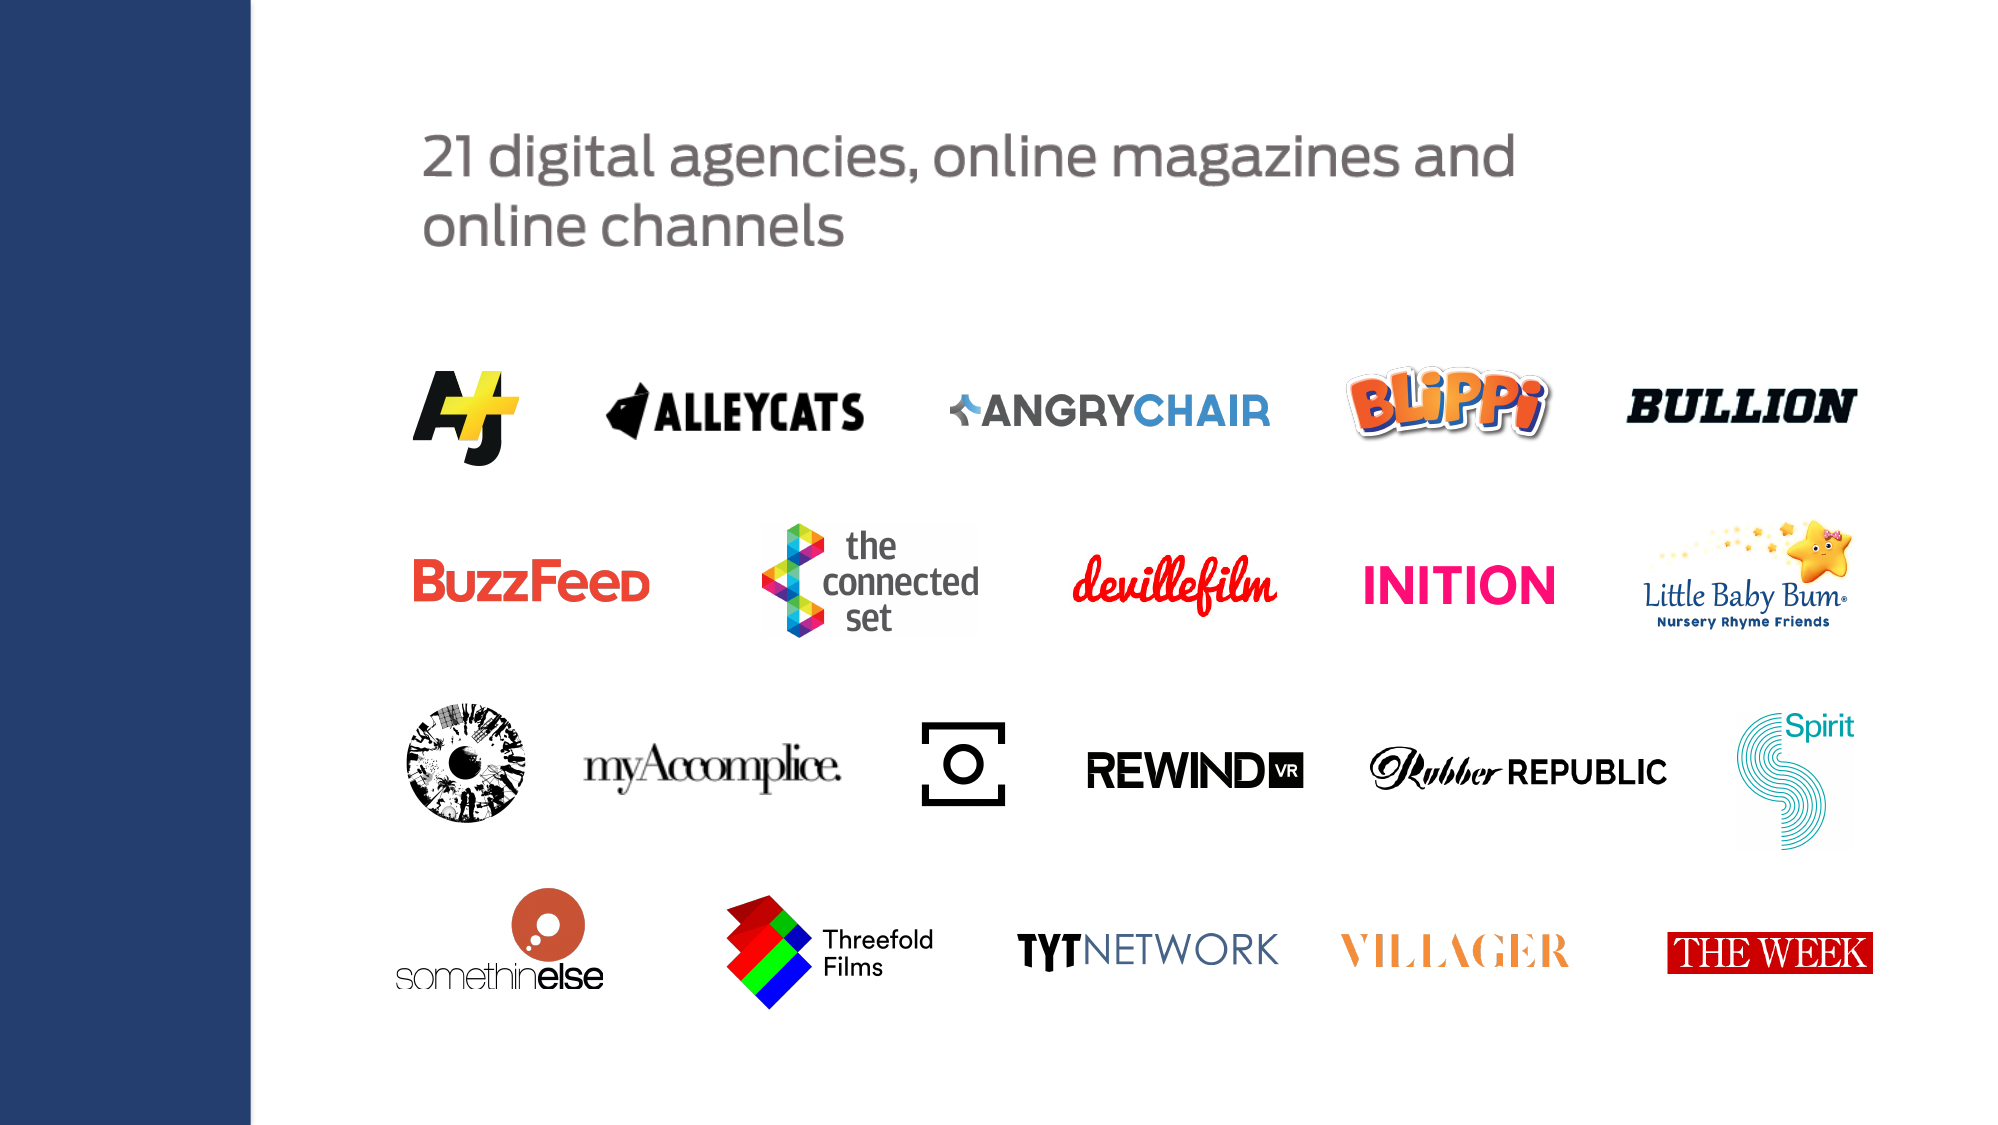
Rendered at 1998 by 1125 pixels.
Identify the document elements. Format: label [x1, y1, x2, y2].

picture [423, 133, 1515, 247]
picture [582, 742, 844, 796]
picture [1062, 552, 1285, 618]
picture [1340, 933, 1569, 967]
picture [918, 342, 1300, 478]
picture [1341, 360, 1562, 450]
picture [1087, 752, 1304, 788]
picture [597, 382, 874, 440]
picture [1664, 929, 1877, 977]
picture [1577, 252, 1899, 659]
picture [396, 887, 604, 990]
picture [1017, 933, 1279, 972]
picture [412, 371, 520, 467]
picture [1364, 565, 1554, 605]
picture [685, 701, 1026, 1093]
picture [1367, 742, 1699, 791]
picture [1737, 713, 1855, 850]
picture [398, 697, 534, 830]
picture [762, 523, 978, 639]
picture [413, 559, 650, 602]
